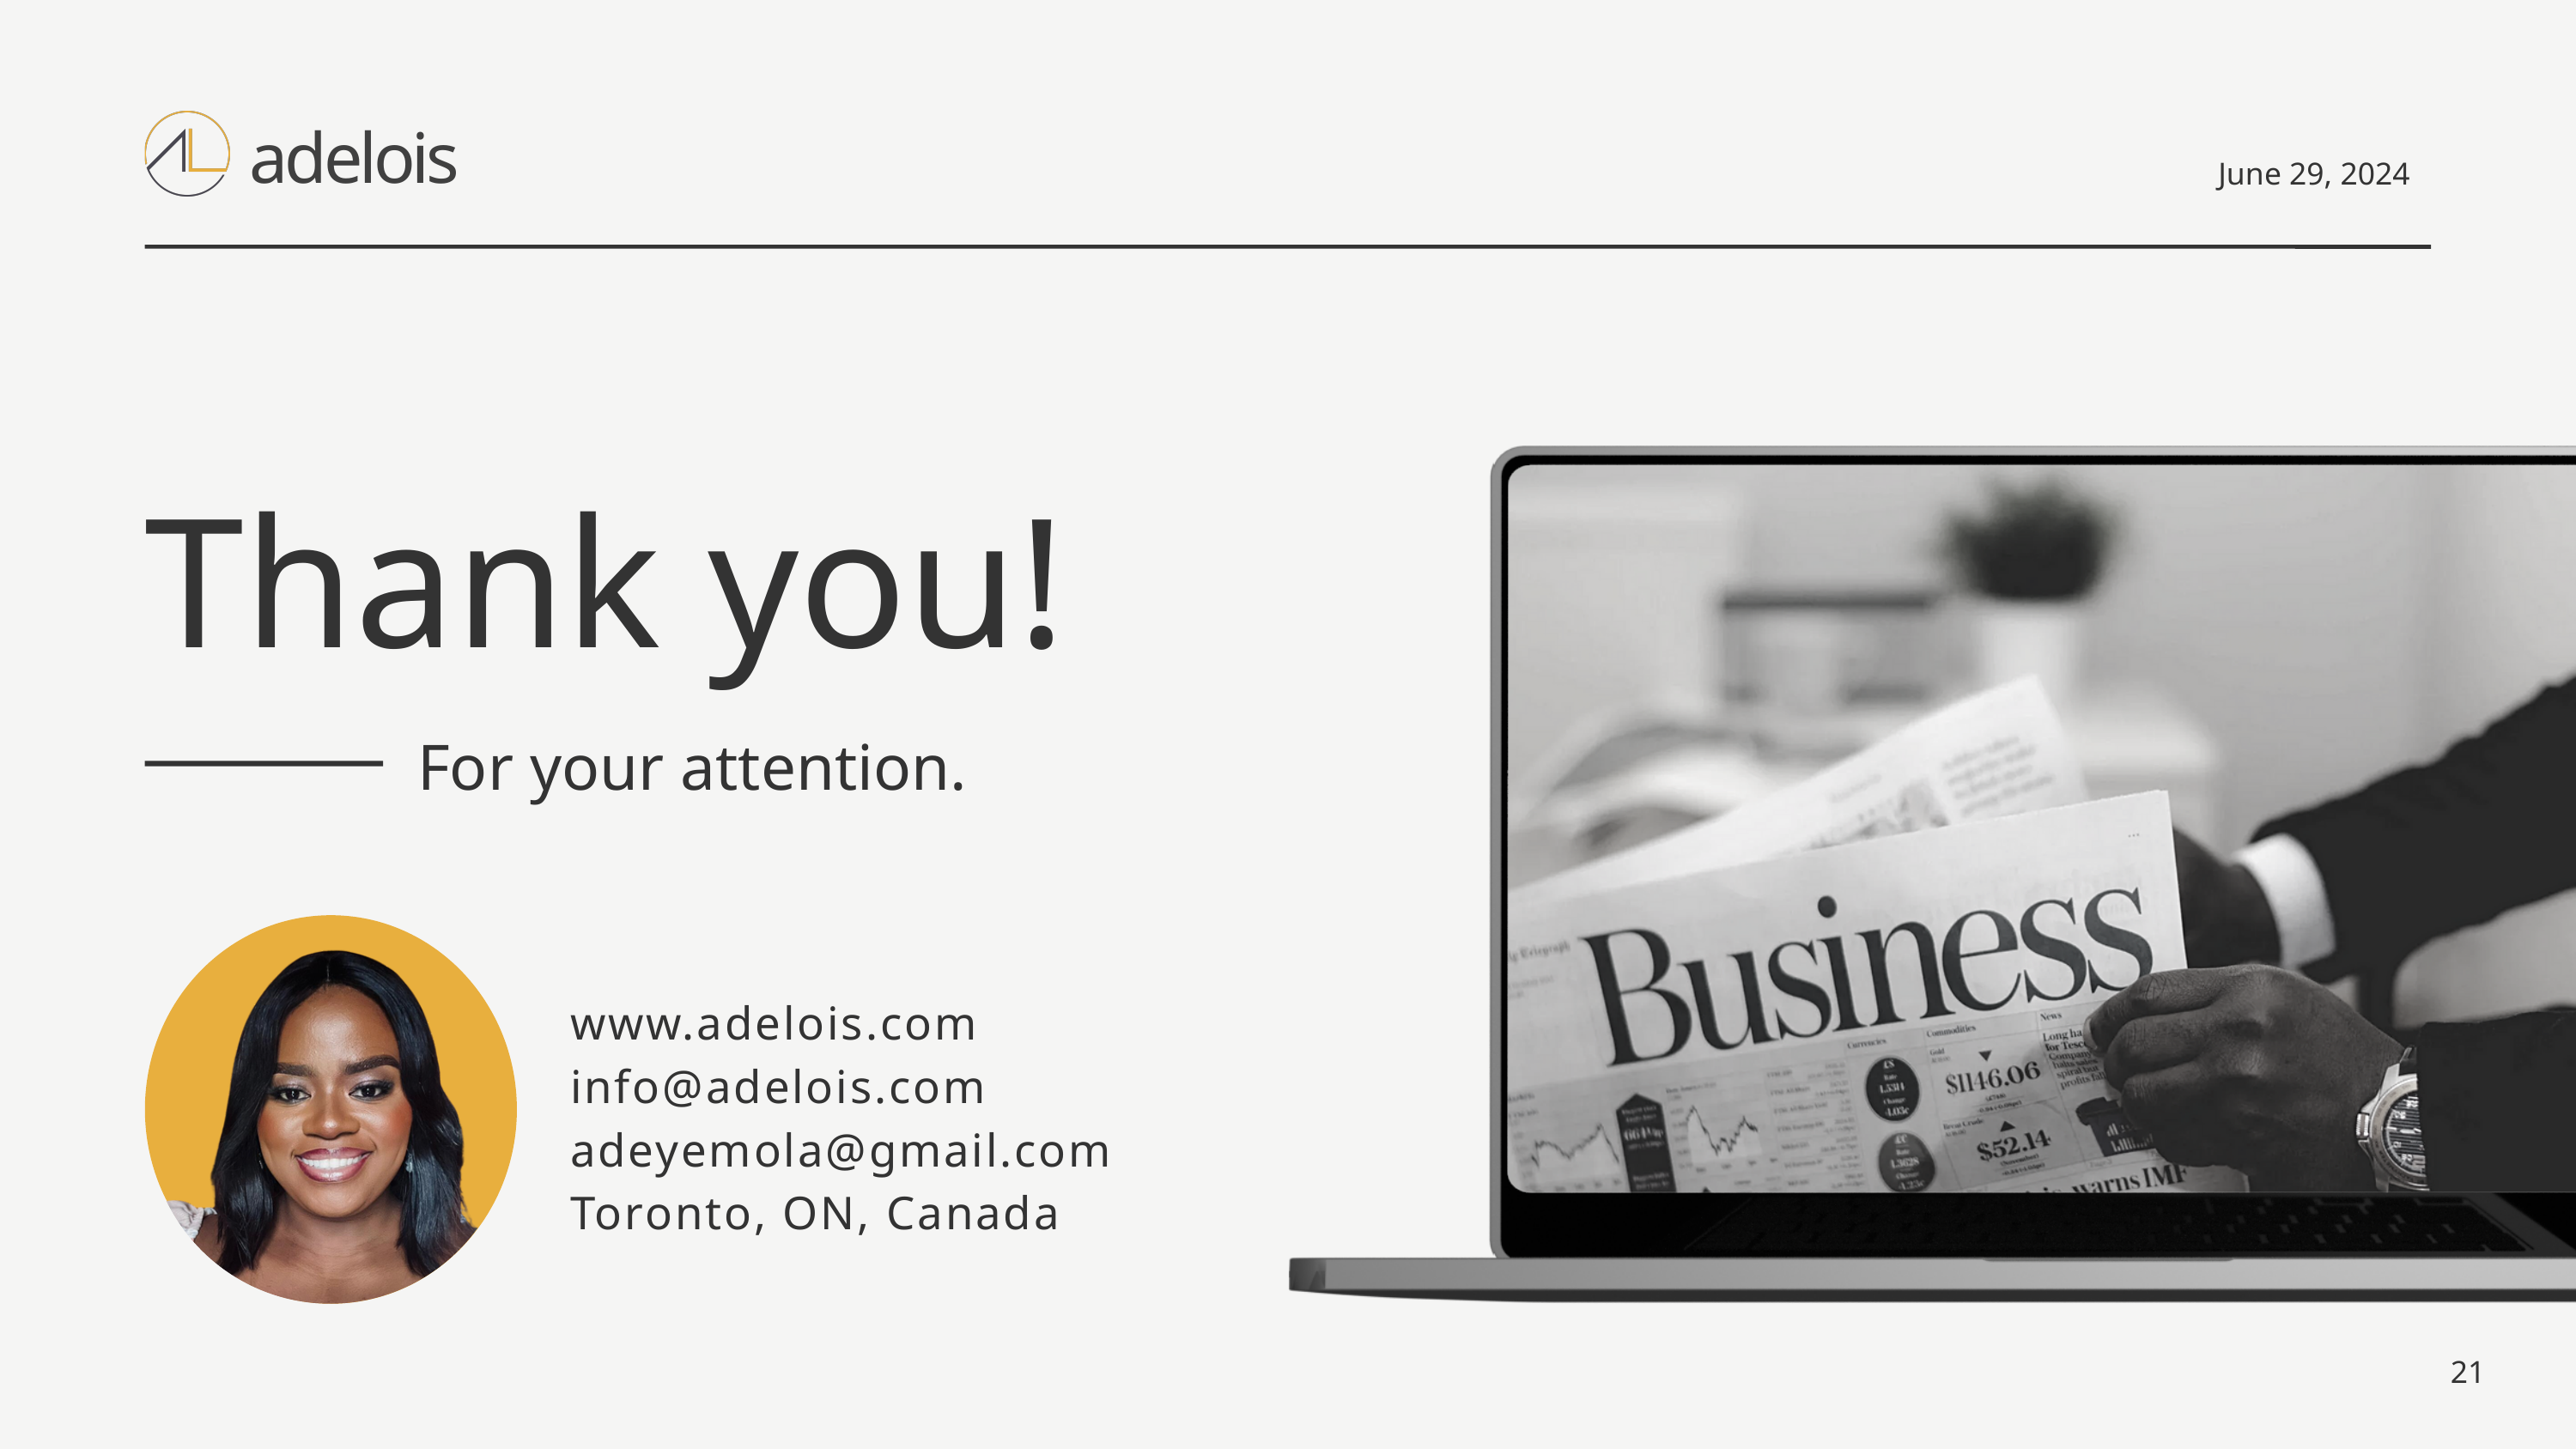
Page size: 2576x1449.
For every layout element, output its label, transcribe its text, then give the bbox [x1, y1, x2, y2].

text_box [1287, 444, 2576, 1304]
text_box adelois [249, 100, 503, 198]
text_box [144, 914, 1289, 1304]
text_box [144, 111, 230, 197]
text_box 21 [2385, 1347, 2486, 1390]
text_box June 29, 2024 [1700, 148, 2410, 191]
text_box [144, 467, 1147, 799]
